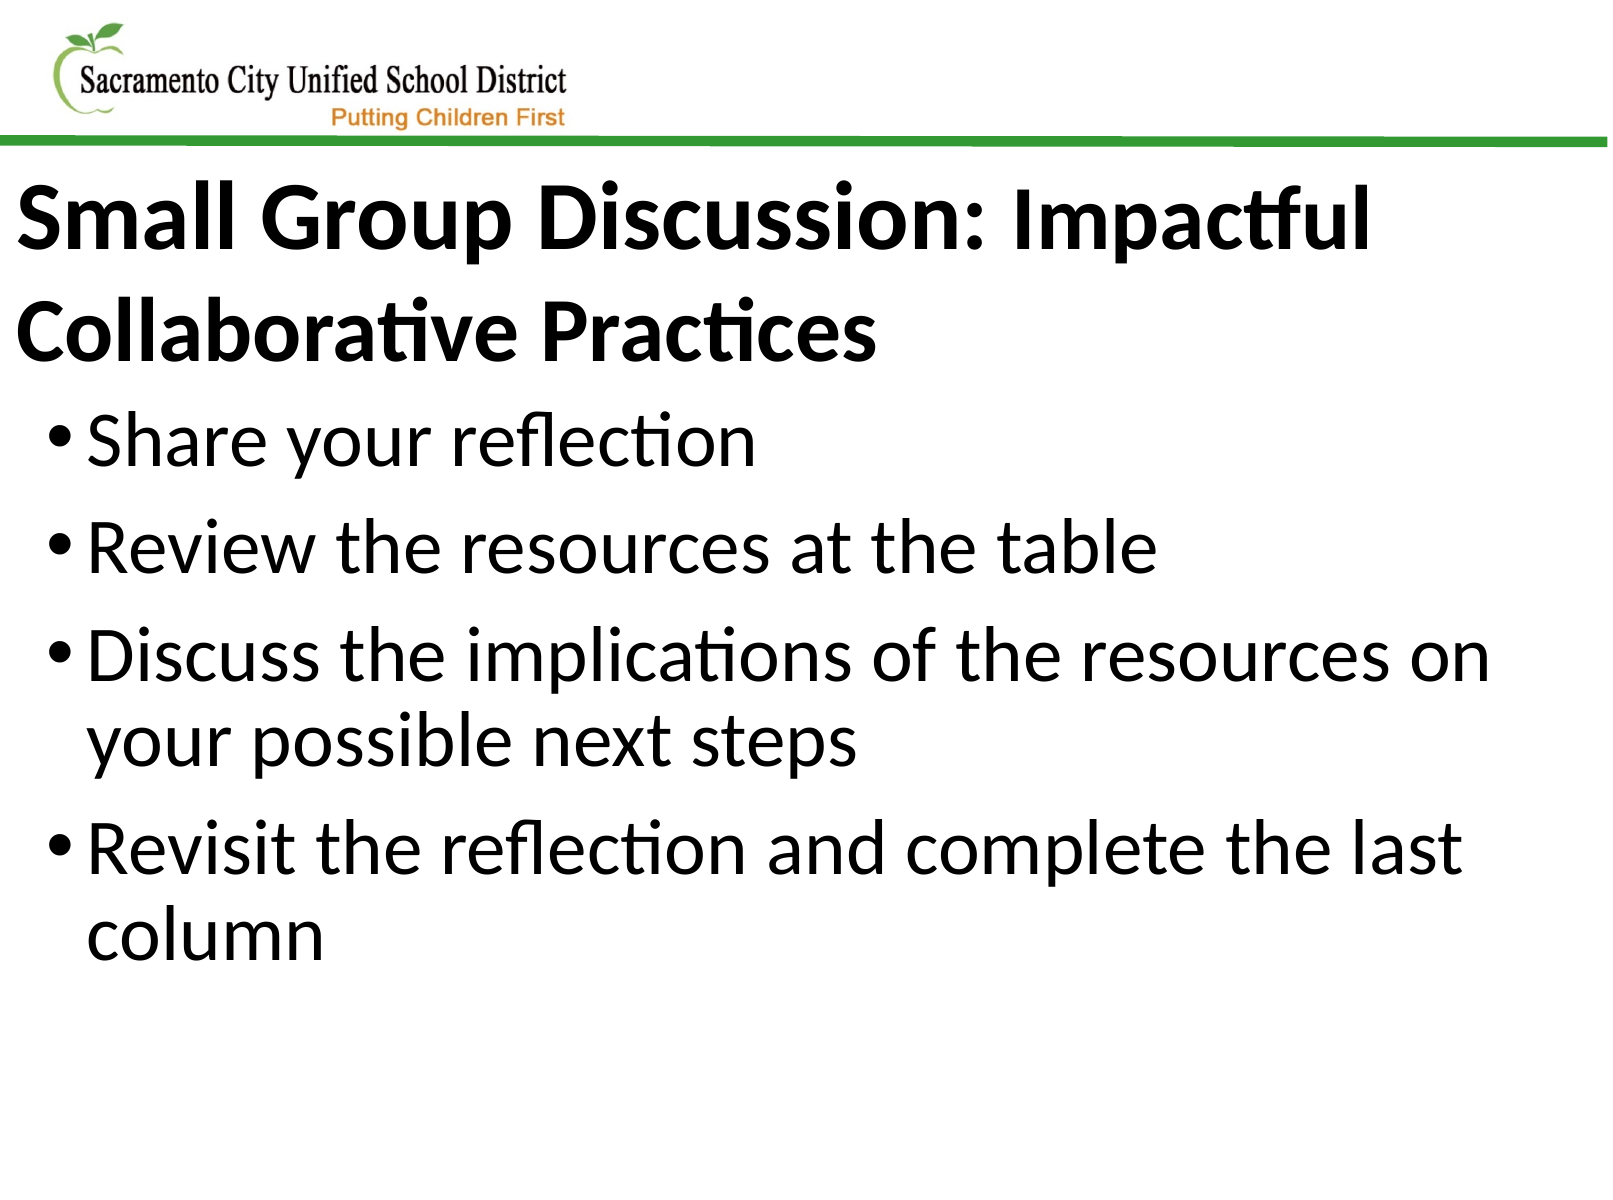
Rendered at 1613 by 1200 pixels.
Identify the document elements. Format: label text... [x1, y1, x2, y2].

text_box [80, 388, 1438, 963]
picture [0, 3, 578, 140]
list Share your reflection Review the resources at the table Discuss the implications of the resources on your possible next steps Revisit the reflection and complete the last column [31, 390, 1576, 1004]
text_box Small Group Discussion: Impactful Collaborative Practices [0, 144, 1613, 388]
